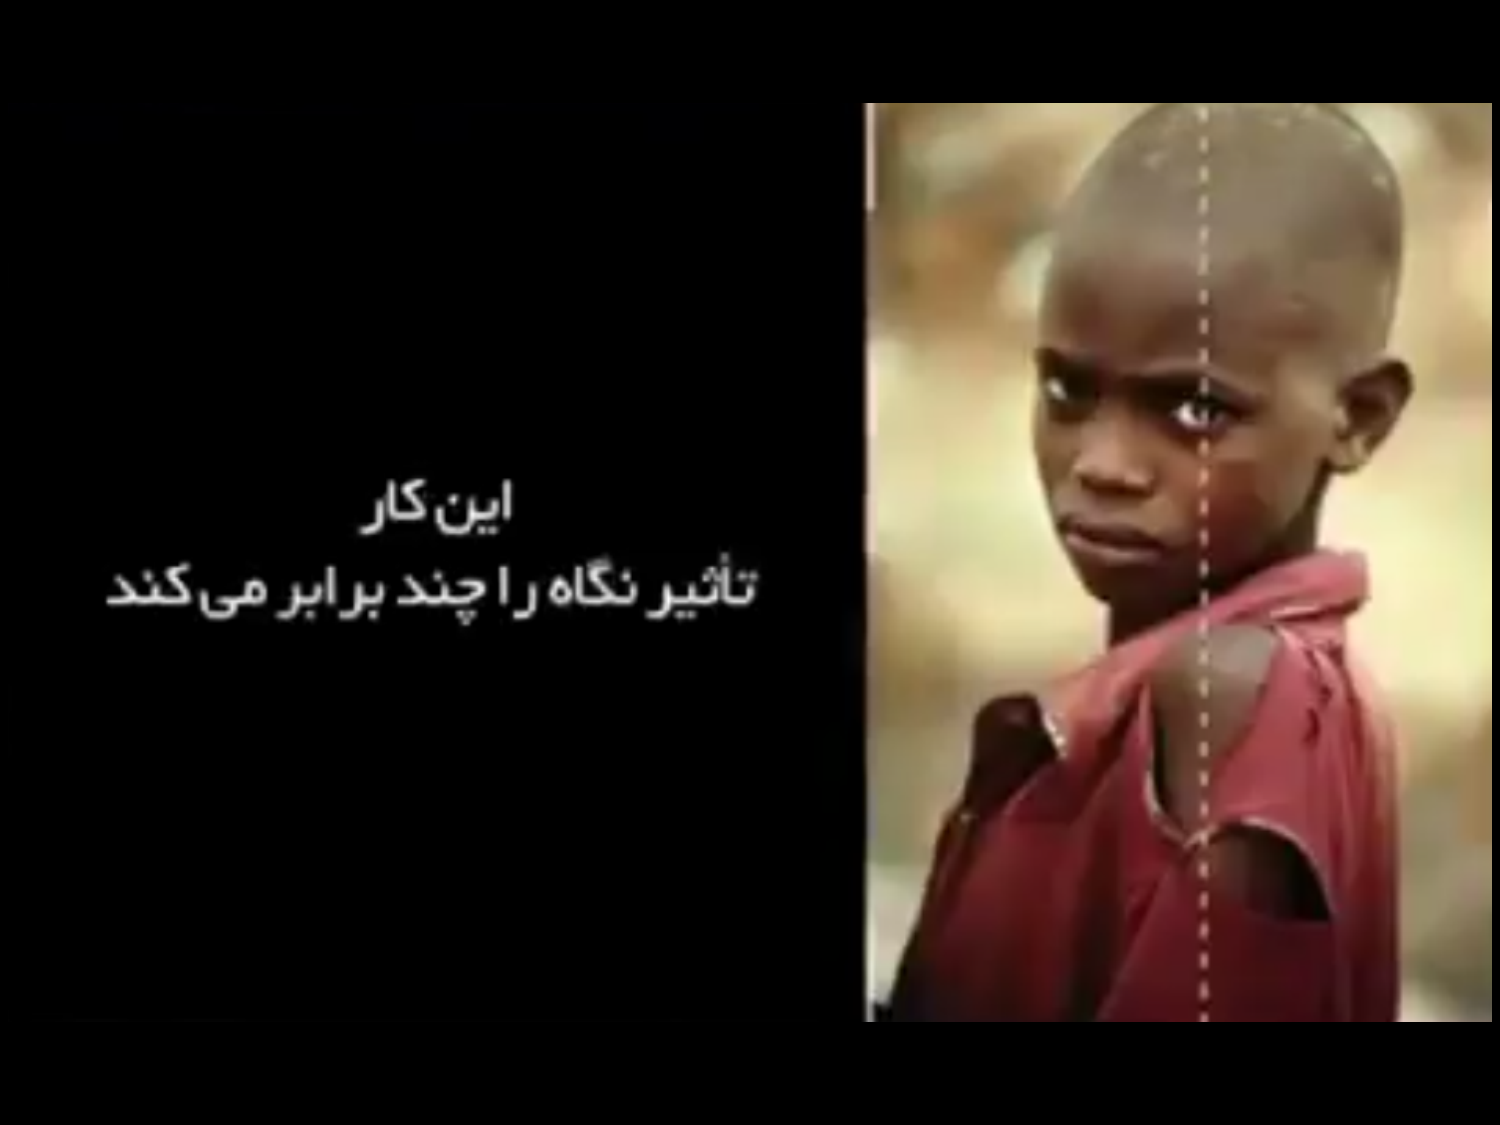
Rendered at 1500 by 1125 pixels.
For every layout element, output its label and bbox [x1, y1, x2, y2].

picture [8, 103, 1492, 1022]
